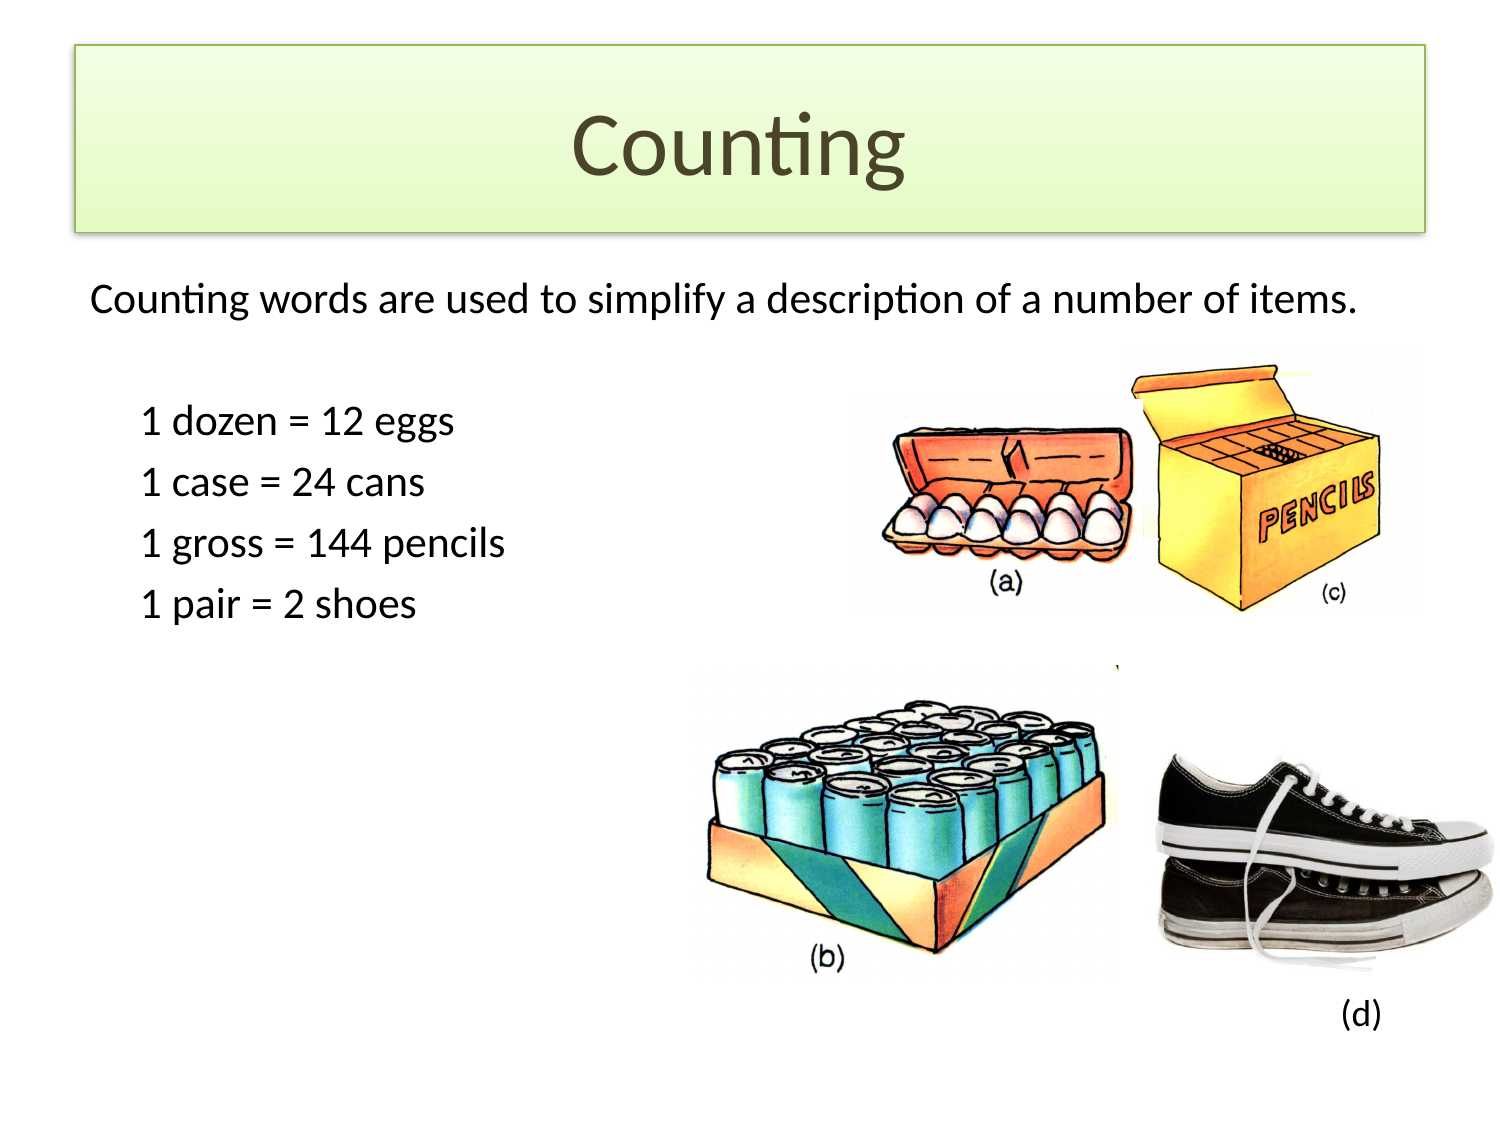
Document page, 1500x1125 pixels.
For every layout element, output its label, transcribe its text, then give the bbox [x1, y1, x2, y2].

title Counting [74, 44, 1426, 233]
picture [1151, 745, 1500, 979]
picture [693, 665, 1119, 979]
text_box (d) [1325, 986, 1398, 1042]
list Counting words are used to simplify a description of a number of items. 1 dozen = 12 eggs 1 case = 24 cans 1 gross = 144 pencils 1 pair = 2 shoes [75, 262, 1425, 899]
picture [849, 351, 1423, 613]
